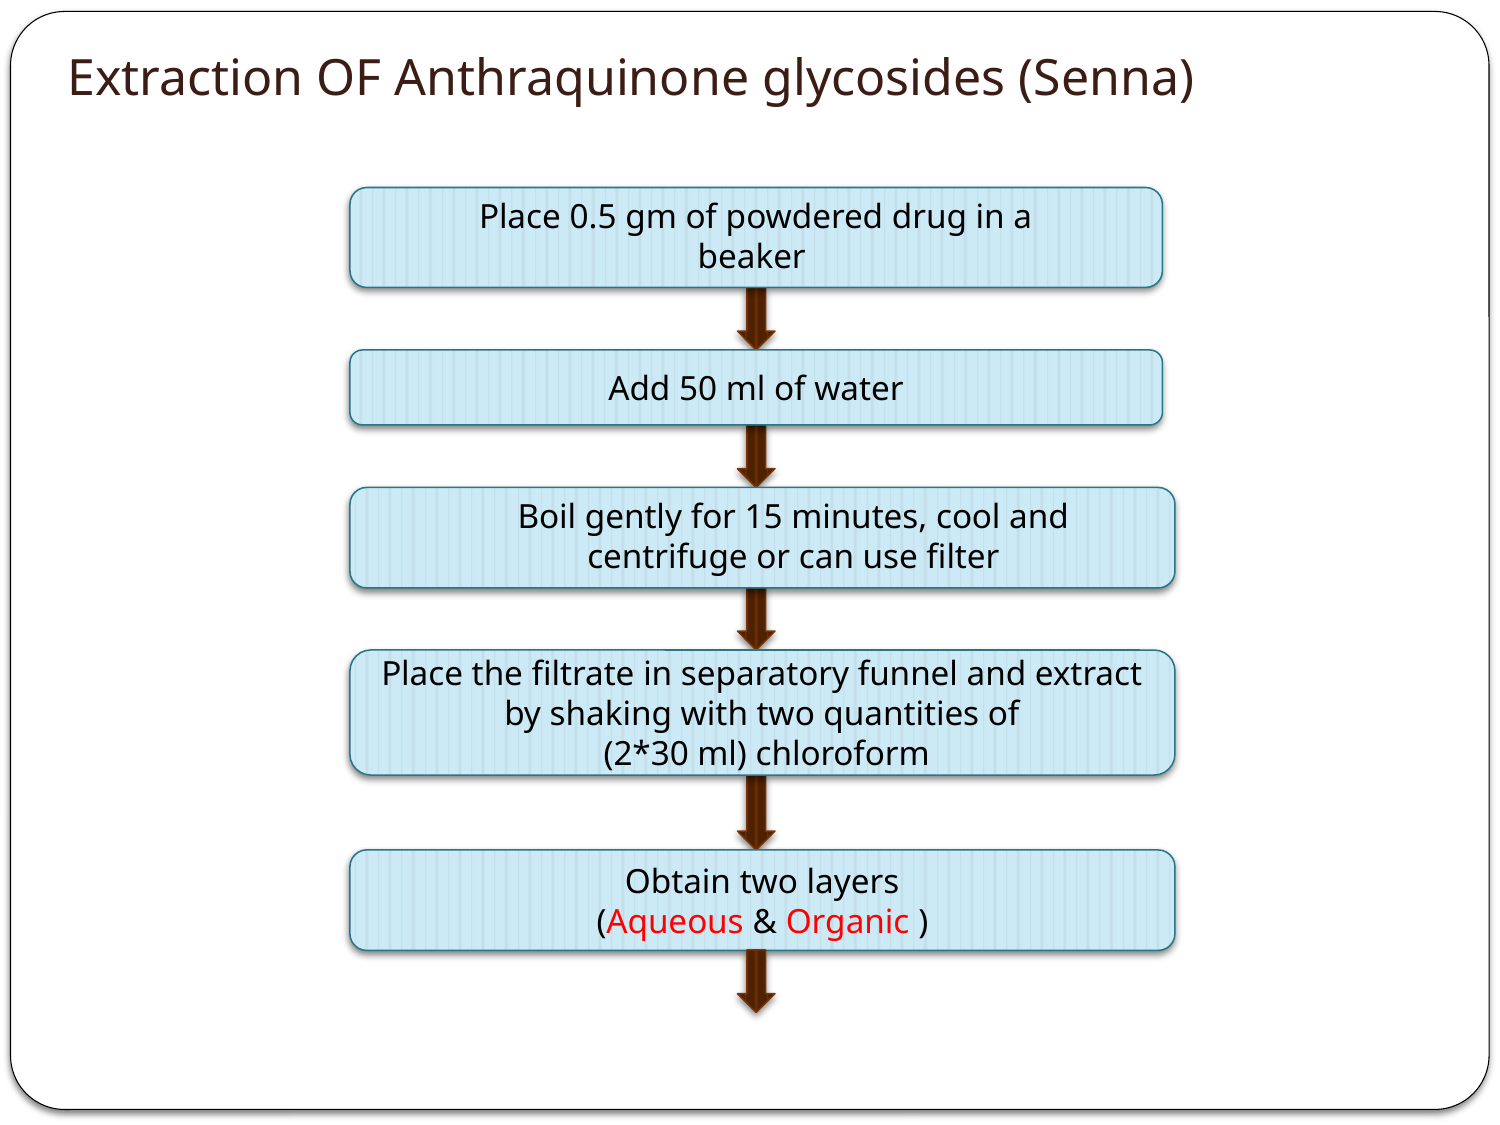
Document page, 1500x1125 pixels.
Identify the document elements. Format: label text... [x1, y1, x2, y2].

text_box Obtain two layers (Aqueous & Organic ) [349, 849, 1176, 952]
text_box [736, 435, 776, 485]
text_box [353, 486, 1176, 589]
text_box Boil gently for 15 minutes, cool and centrifuge or can use filter [349, 488, 1163, 583]
text_box [736, 599, 776, 648]
text_box Place the filtrate in separatory funnel and extract by shaking with two quantities of (2*30 ml) chloroform [349, 649, 1176, 776]
text_box Add 50 ml of water [349, 349, 1164, 426]
text_box [736, 785, 776, 847]
text_box Extraction OF Anthraquinone glycosides (Senna) [24, 37, 1238, 113]
text_box [349, 186, 1164, 289]
text_box [736, 949, 776, 1013]
text_box [736, 297, 776, 348]
text_box Place 0.5 gm of powdered drug in a beaker [462, 188, 1050, 283]
